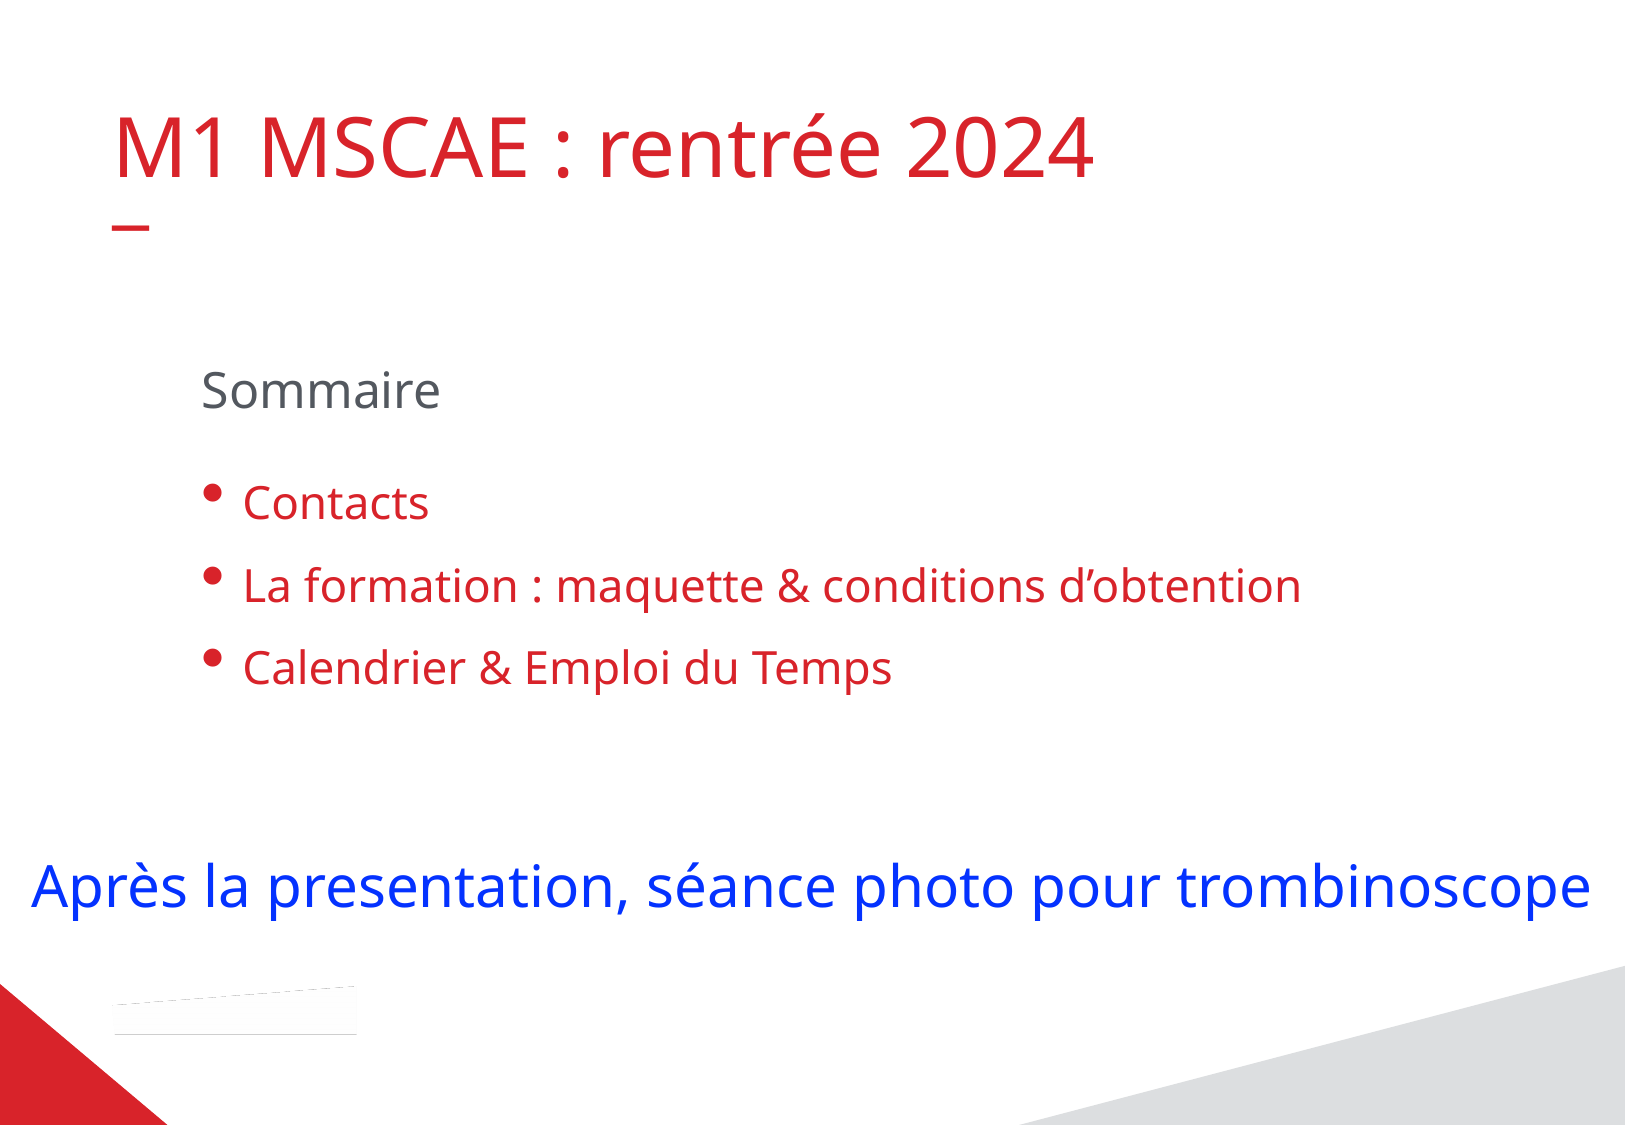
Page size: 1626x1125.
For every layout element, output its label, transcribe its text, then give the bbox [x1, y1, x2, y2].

text_box Après la presentation, séance photo pour trombinoscope [16, 841, 1608, 927]
picture [112, 985, 357, 1035]
text_box M1 MSCAE : rentrée 2024 _ [108, 89, 1625, 241]
text_box [1019, 965, 1625, 1125]
text_box [0, 983, 168, 1125]
text_box Sommaire Contacts La formation : maquette & conditions d’obtention Calendrier & Emploi du Temps [195, 352, 1329, 700]
